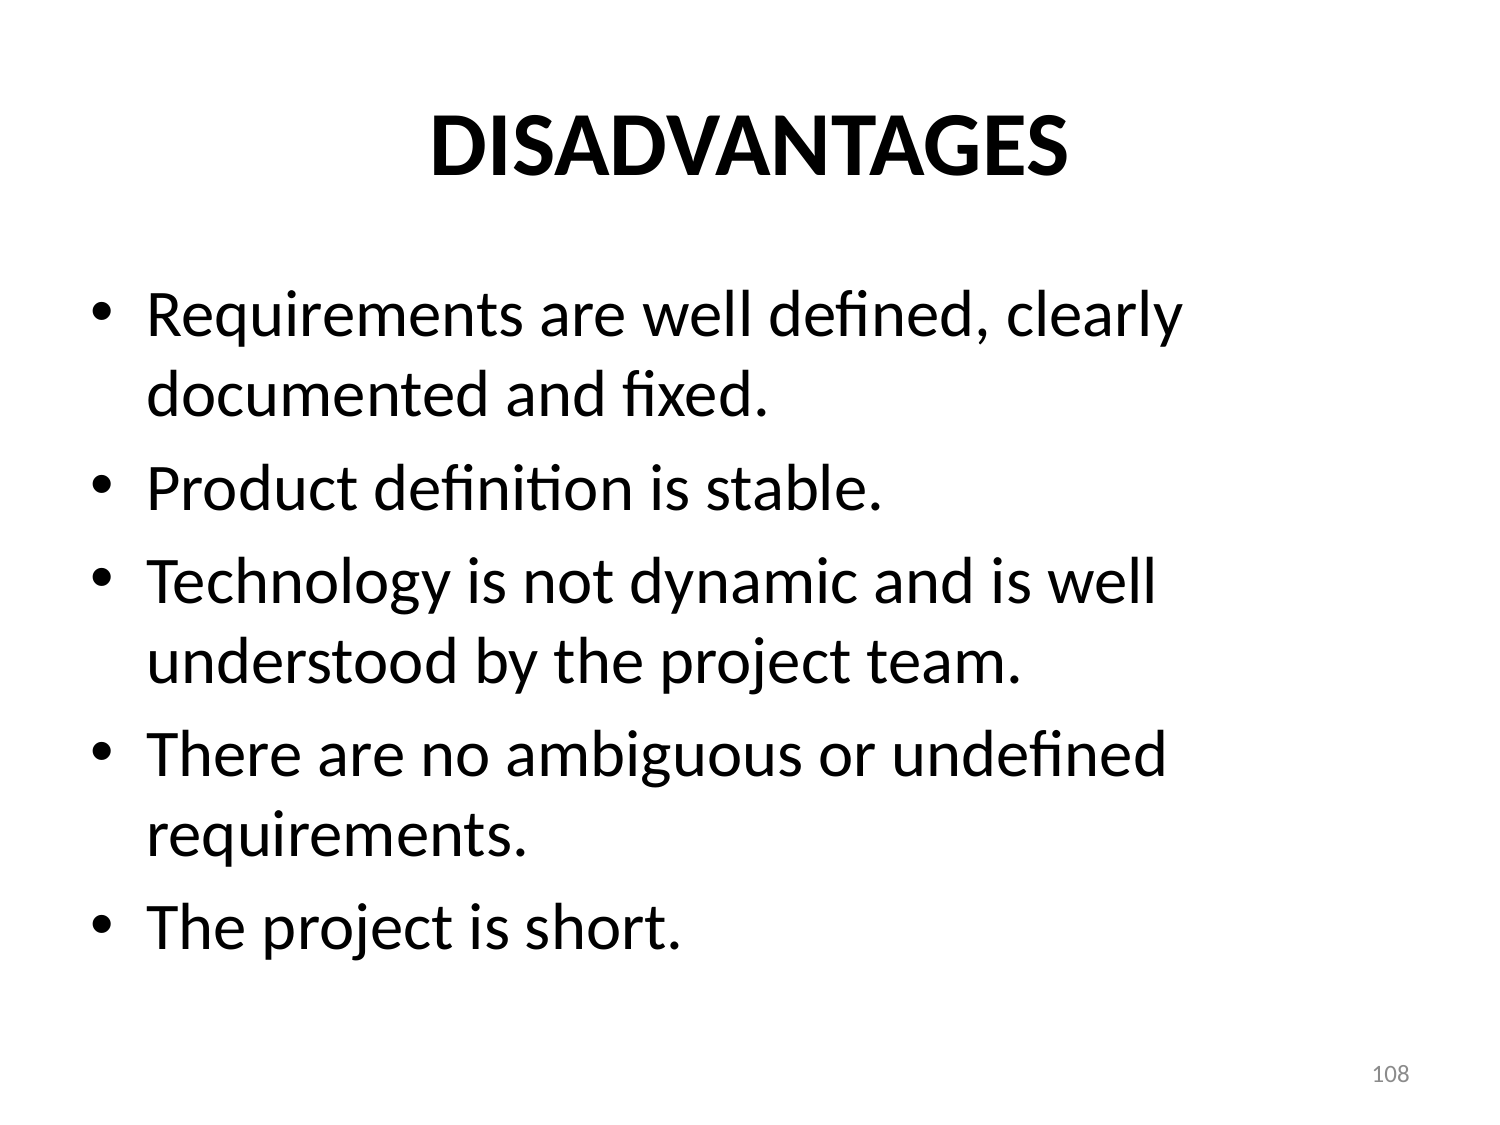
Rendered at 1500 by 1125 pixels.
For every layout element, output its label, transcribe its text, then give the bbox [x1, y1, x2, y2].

slide_number 108 [1074, 1042, 1425, 1103]
list Requirements are well defined, clearly documented and fixed. Product definition is stable. Technology is not dynamic and is well understood by the project team. There are no ambiguous or undefined requirements. The project is short. [75, 262, 1425, 1005]
title DISADVANTAGES [75, 45, 1425, 233]
